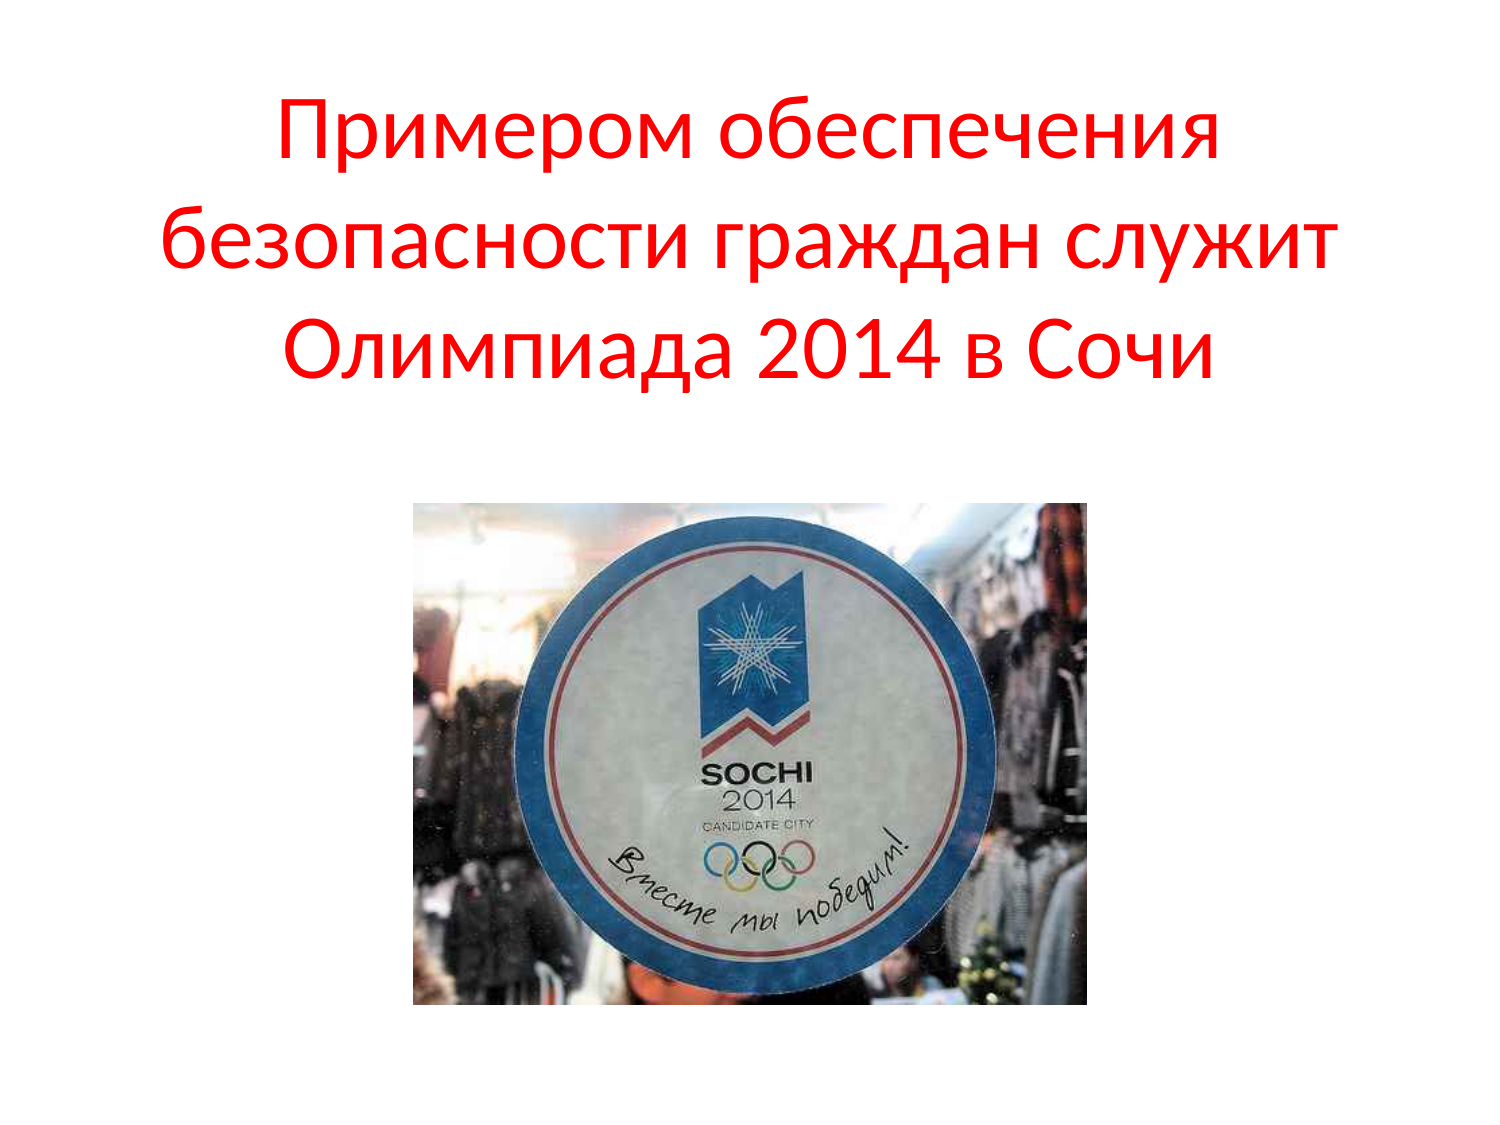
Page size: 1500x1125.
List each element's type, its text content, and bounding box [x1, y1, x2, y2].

title Примером обеспечения безопасности граждан служит Олимпиада 2014 в Сочи [74, 42, 1426, 422]
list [413, 503, 1087, 1006]
